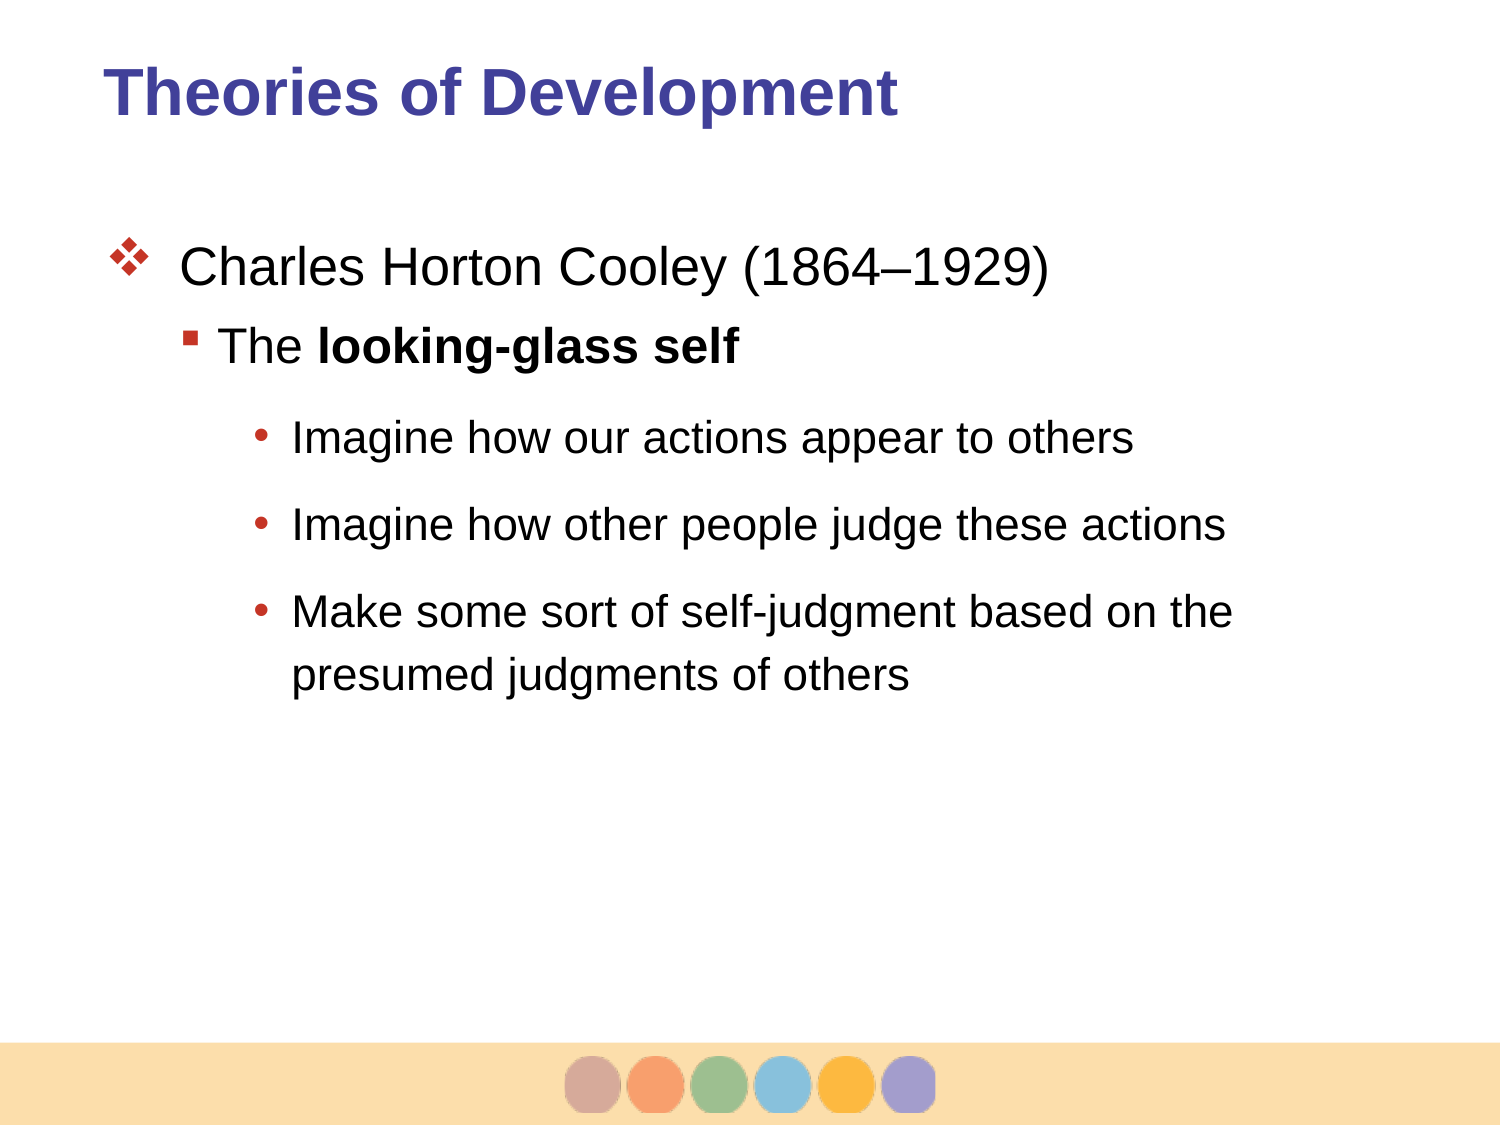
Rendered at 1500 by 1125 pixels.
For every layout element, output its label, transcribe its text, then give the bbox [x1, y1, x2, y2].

list Charles Horton Cooley (1864–1929) The looking-glass self Imagine how our actions appear to others Imagine how other people judge these actions Make some sort of self-judgment based on the presumed judgments of others [103, 224, 1355, 1025]
title Theories of Development [103, 0, 1397, 188]
